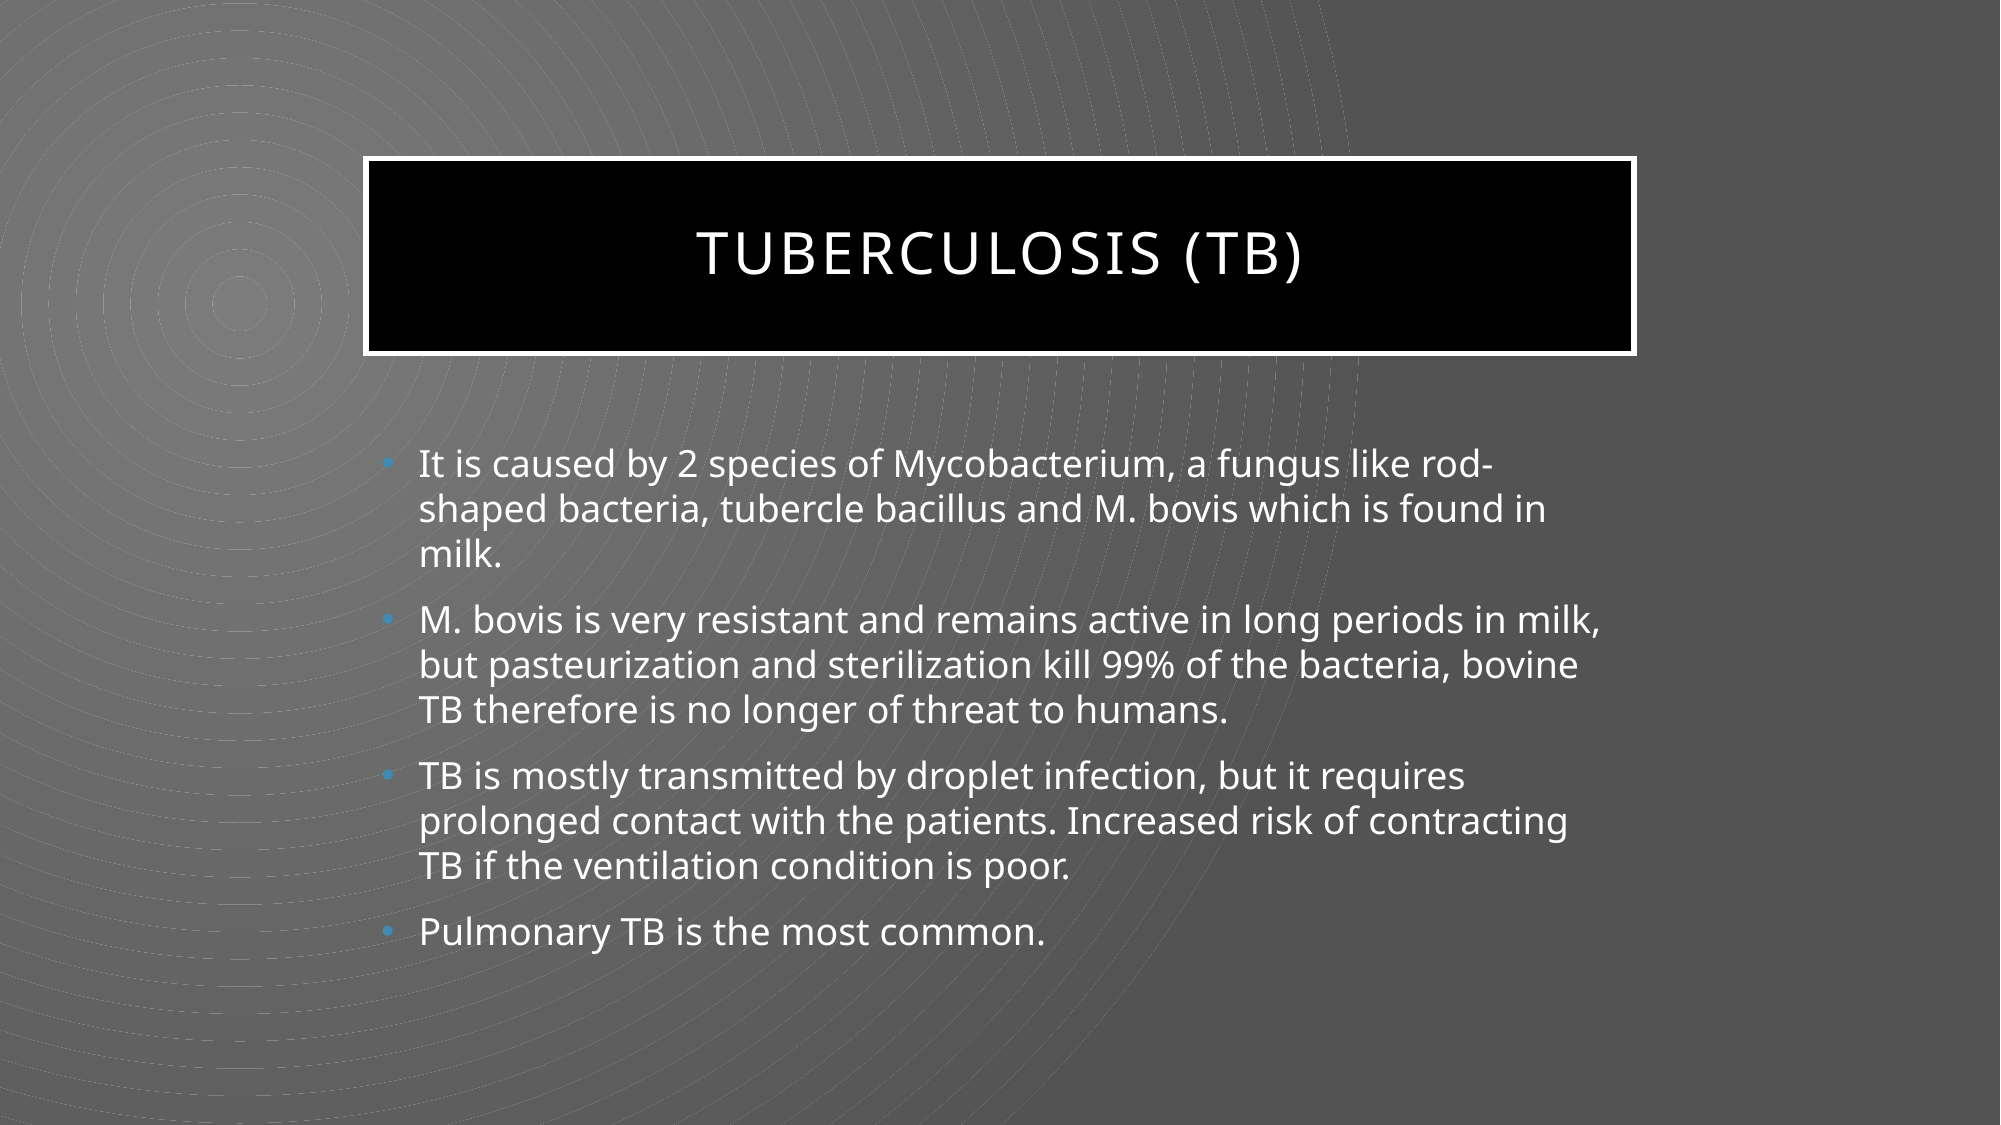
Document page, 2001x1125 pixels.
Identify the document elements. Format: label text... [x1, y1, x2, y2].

list It is caused by 2 species of Mycobacterium, a fungus like rod-shaped bacteria, tubercle bacillus and M. bovis which is found in milk. M. bovis is very resistant and remains active in long periods in milk, but pasteurization and sterilization kill 99% of the bacteria, bovine TB therefore is no longer of threat to humans. TB is mostly transmitted by droplet infection, but it requires prolonged contact with the patients. Increased risk of contracting TB if the ventilation condition is poor. Pulmonary TB is the most common. [366, 432, 1634, 942]
title Tuberculosis (TB) [363, 156, 1637, 356]
